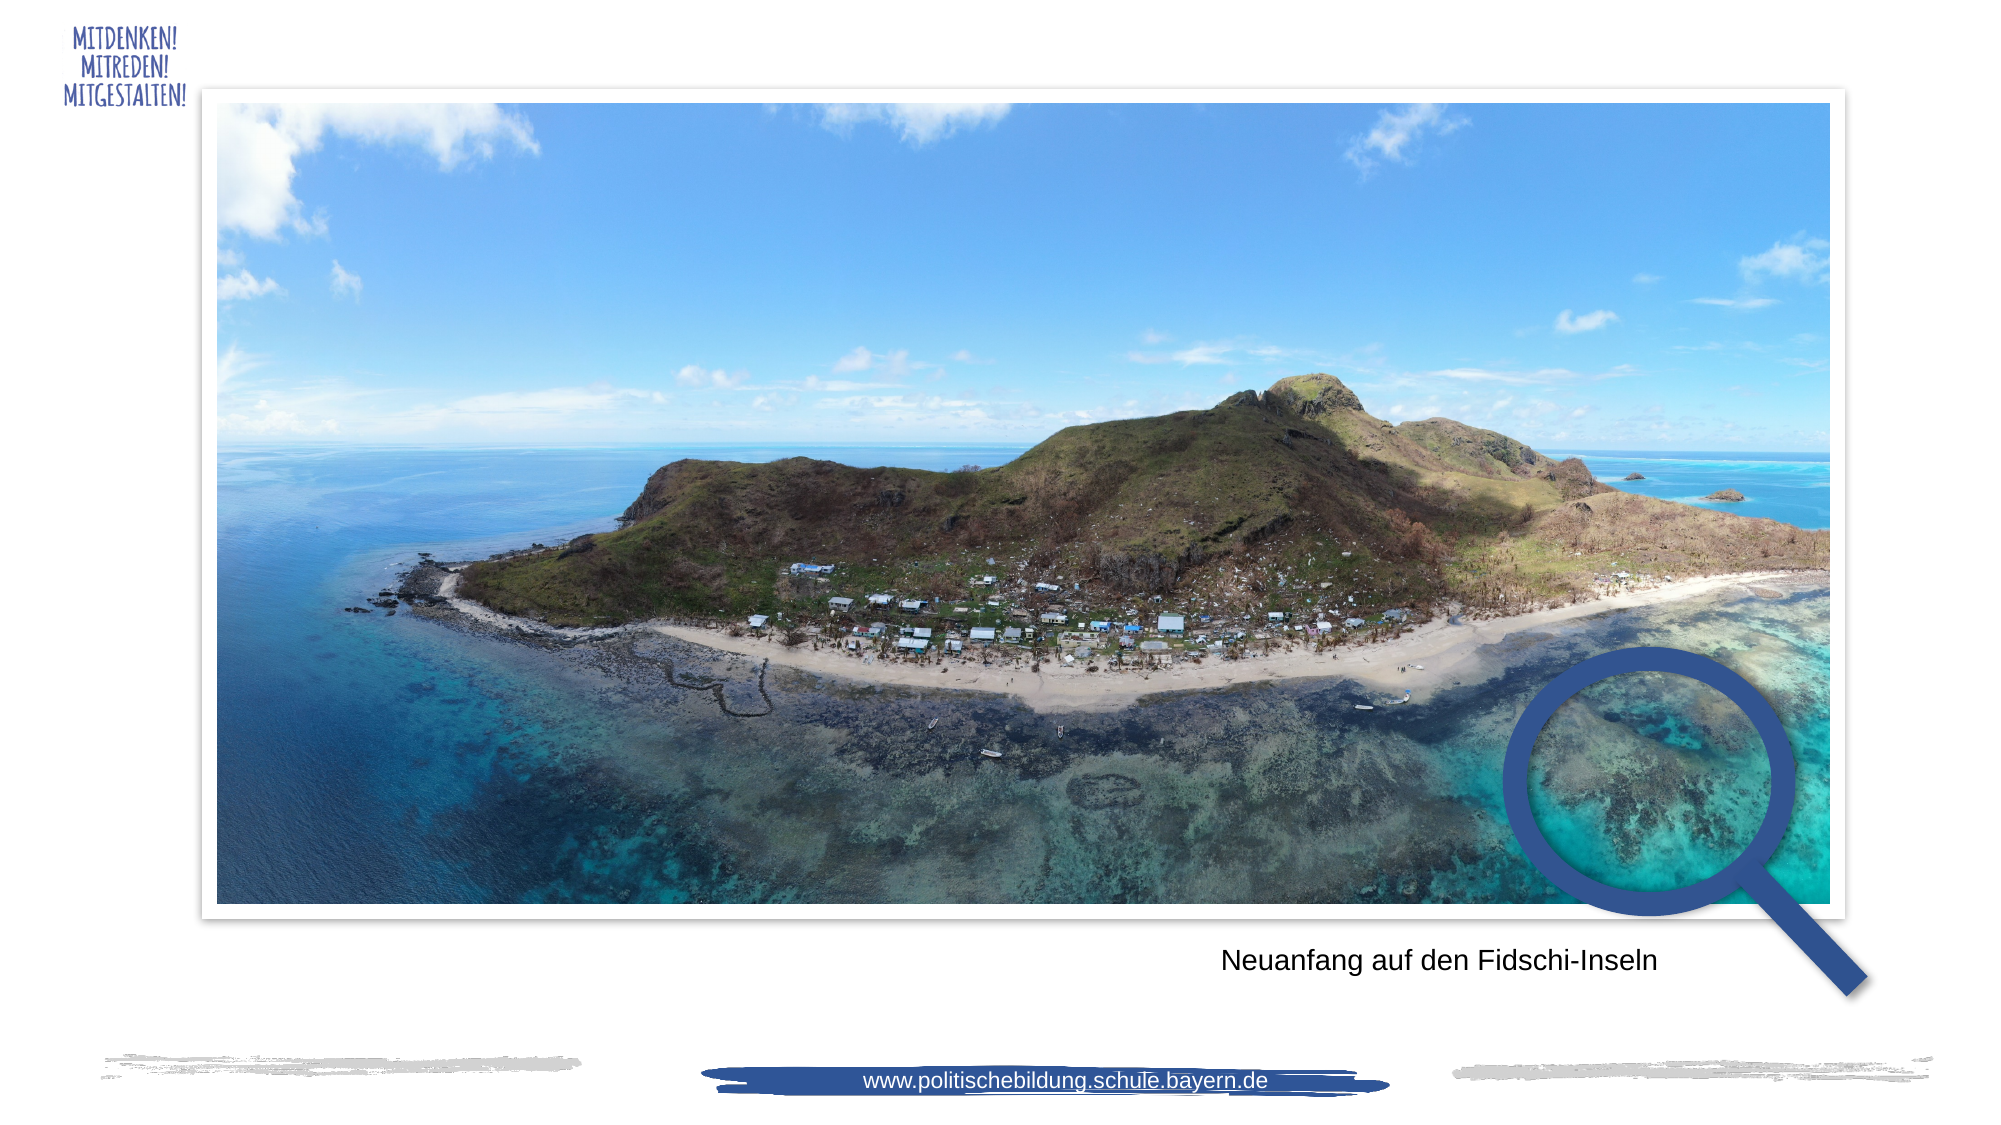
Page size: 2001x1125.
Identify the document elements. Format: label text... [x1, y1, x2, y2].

picture [1371, 997, 2001, 1125]
picture [62, 22, 188, 109]
text_box Neuanfang auf den Fidschi-Inseln [1206, 934, 1744, 984]
picture [20, 991, 1370, 1125]
picture [216, 103, 1831, 905]
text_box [1744, 868, 1858, 987]
